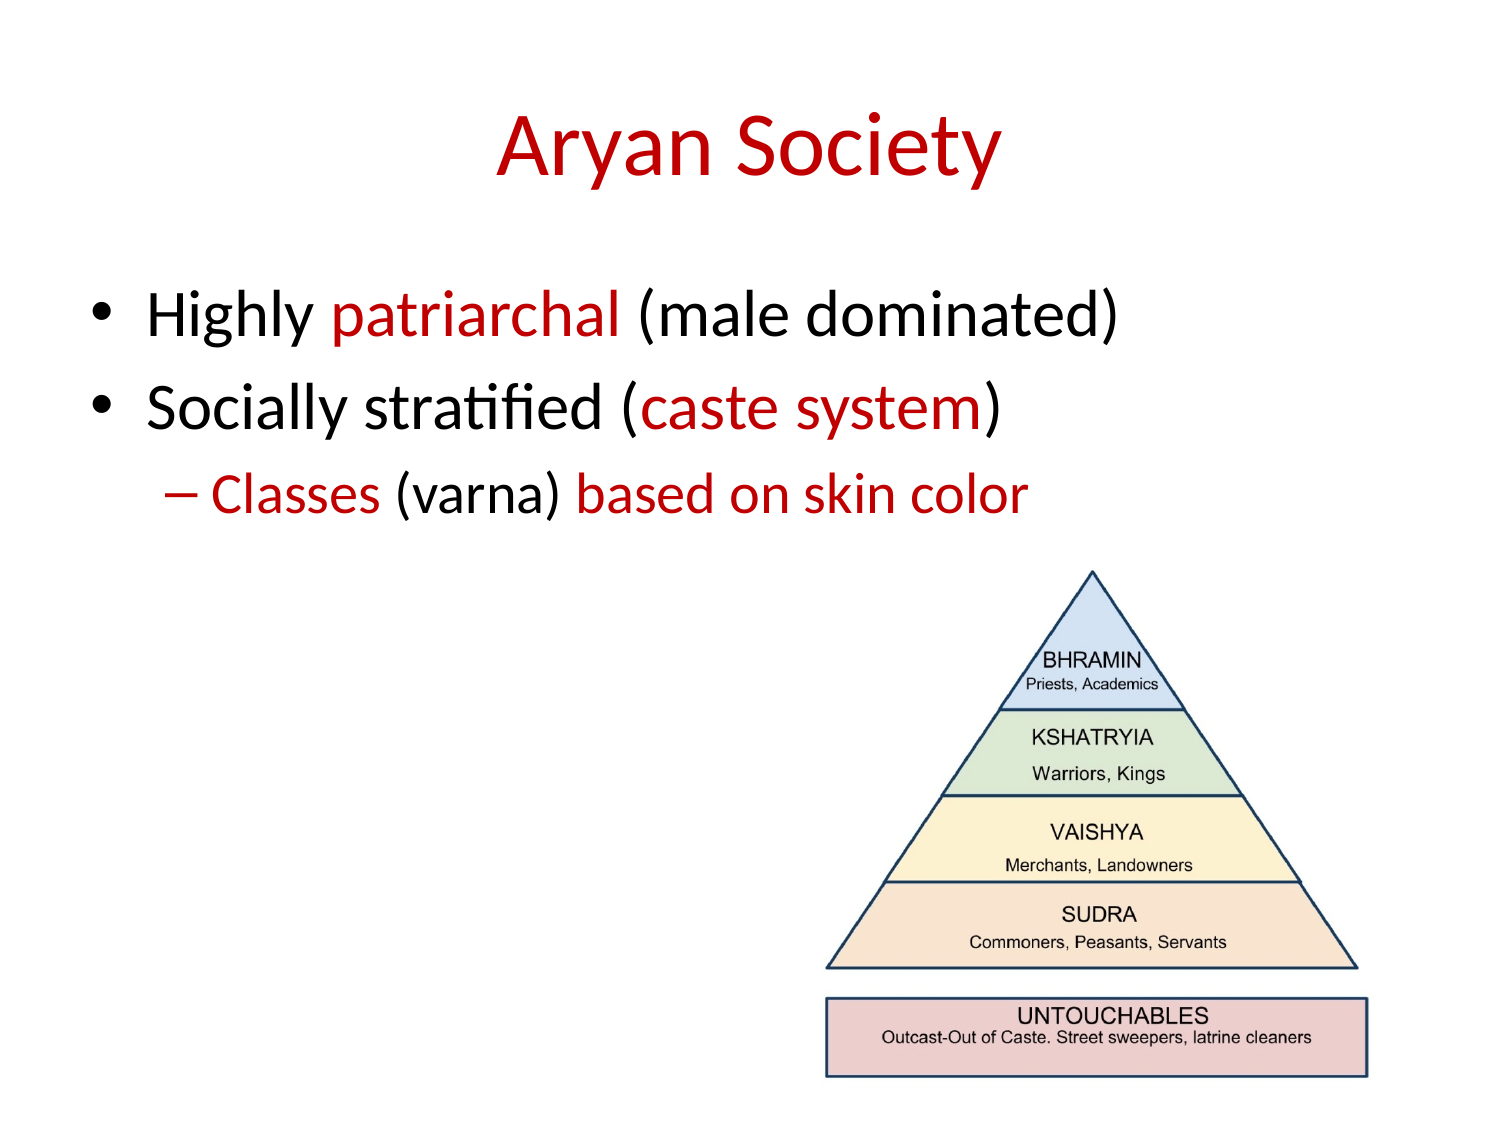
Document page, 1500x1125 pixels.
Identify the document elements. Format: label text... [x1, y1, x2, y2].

title Aryan Society [75, 45, 1425, 233]
picture [787, 562, 1411, 1088]
list Highly patriarchal (male dominated) Socially stratified (caste system) Classes (varna) based on skin color [75, 262, 1425, 1005]
